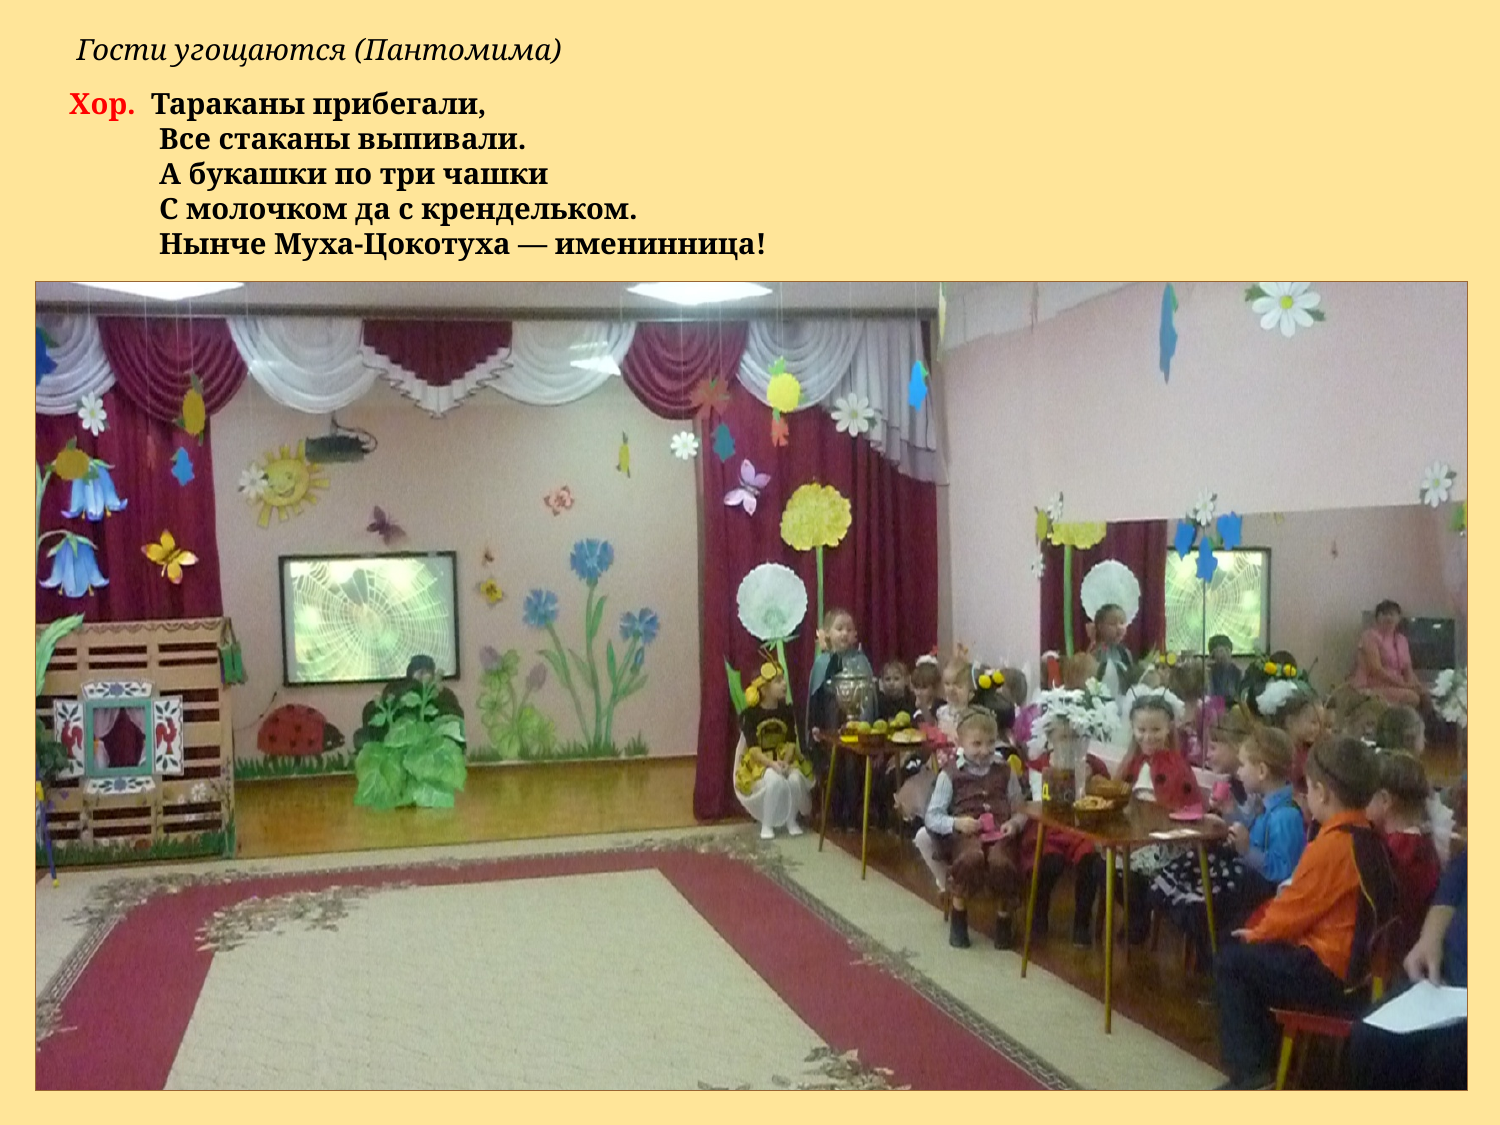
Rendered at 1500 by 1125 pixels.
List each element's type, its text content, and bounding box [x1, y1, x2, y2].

picture [34, 280, 1468, 1092]
text_box Гости угощаются (Пантомима) Хор. Тараканы прибегали, Все стаканы выпивали. А букашки по три чашки С молочком да с крендельком. Нынче Муха-Цокотуха — именинница! [23, 23, 1500, 268]
